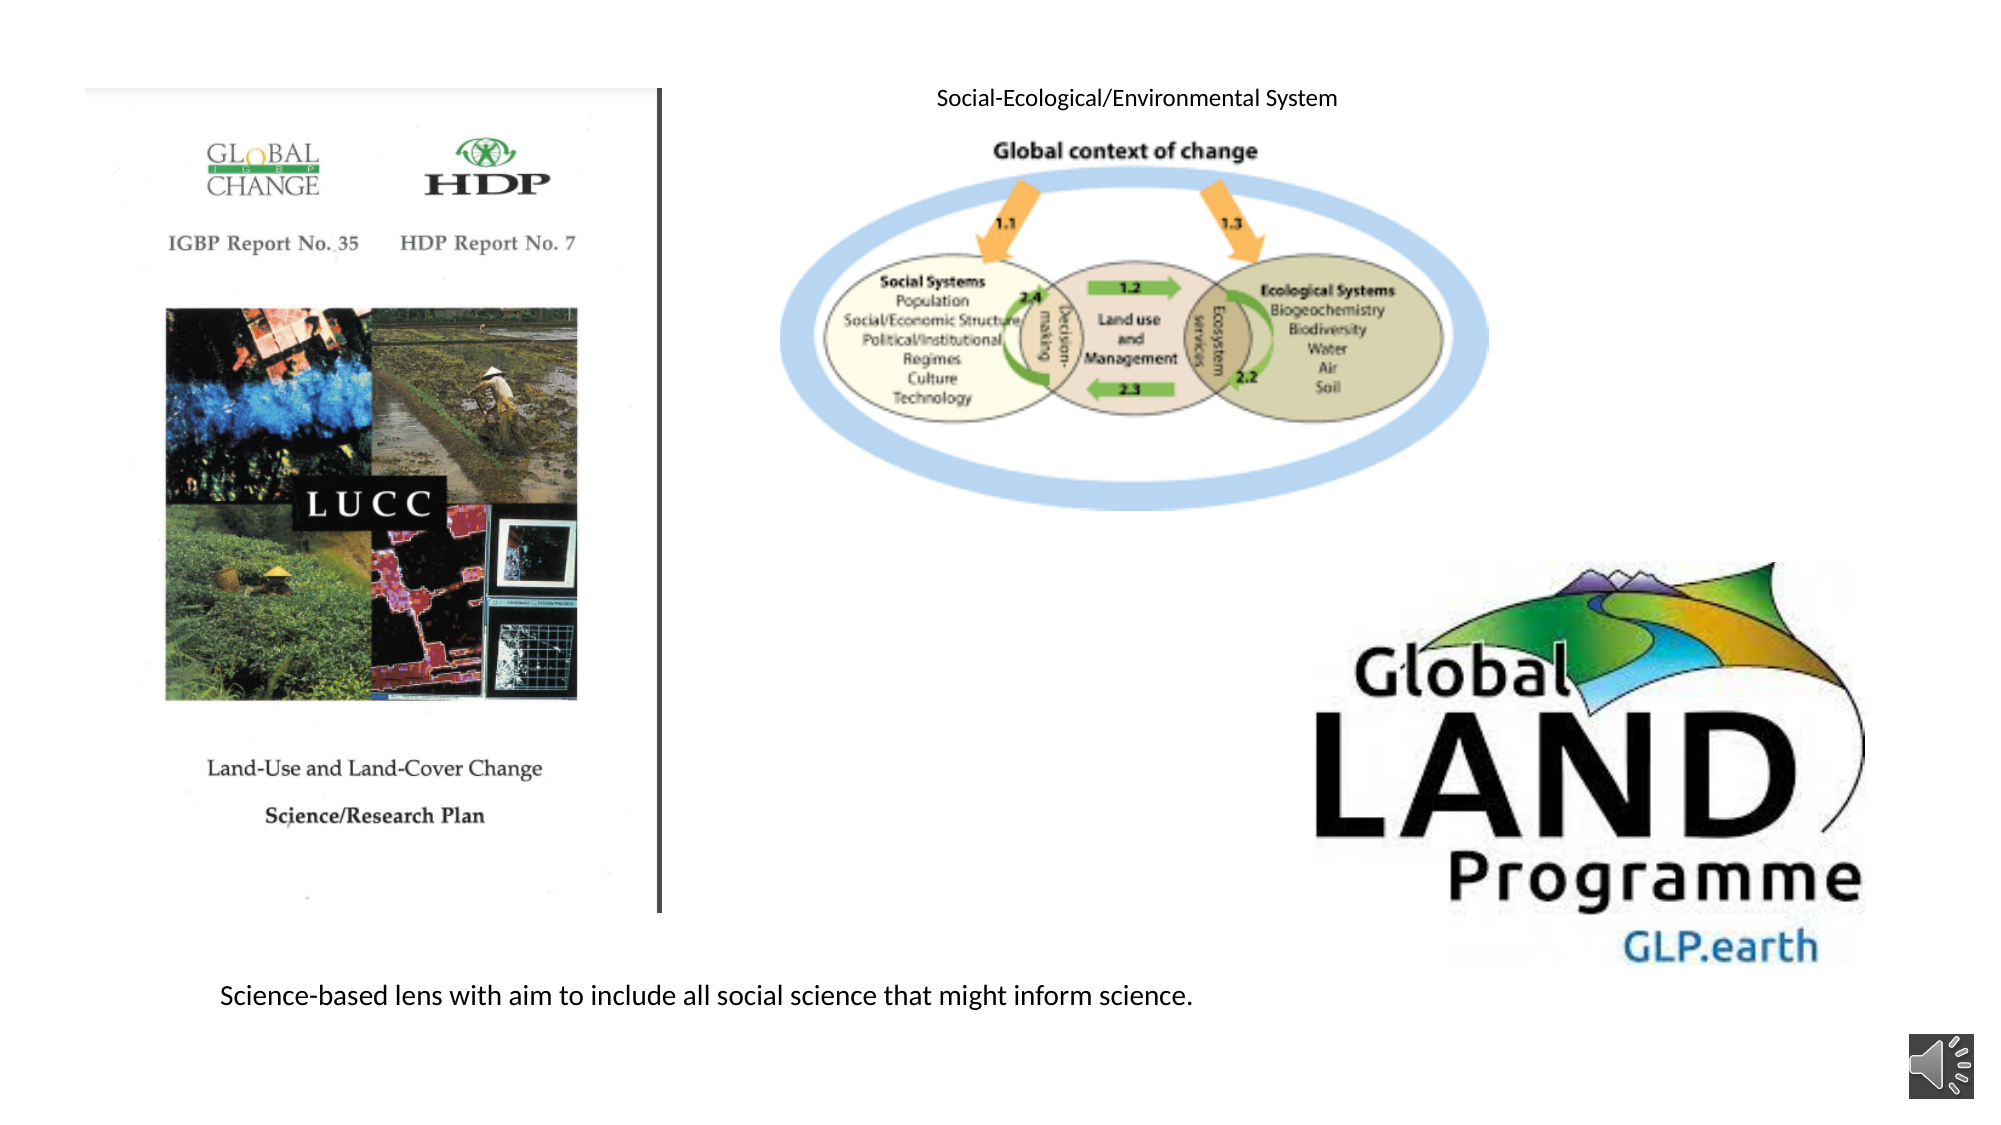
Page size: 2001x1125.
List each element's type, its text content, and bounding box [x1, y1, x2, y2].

picture [1315, 562, 1865, 965]
picture [1908, 1033, 1975, 1100]
text_box Science-based lens with aim to include all social science that might inform science. [205, 969, 1210, 1019]
picture [85, 88, 662, 914]
picture [780, 131, 1489, 511]
text_box Social-Ecological/Environmental System [922, 73, 1354, 119]
